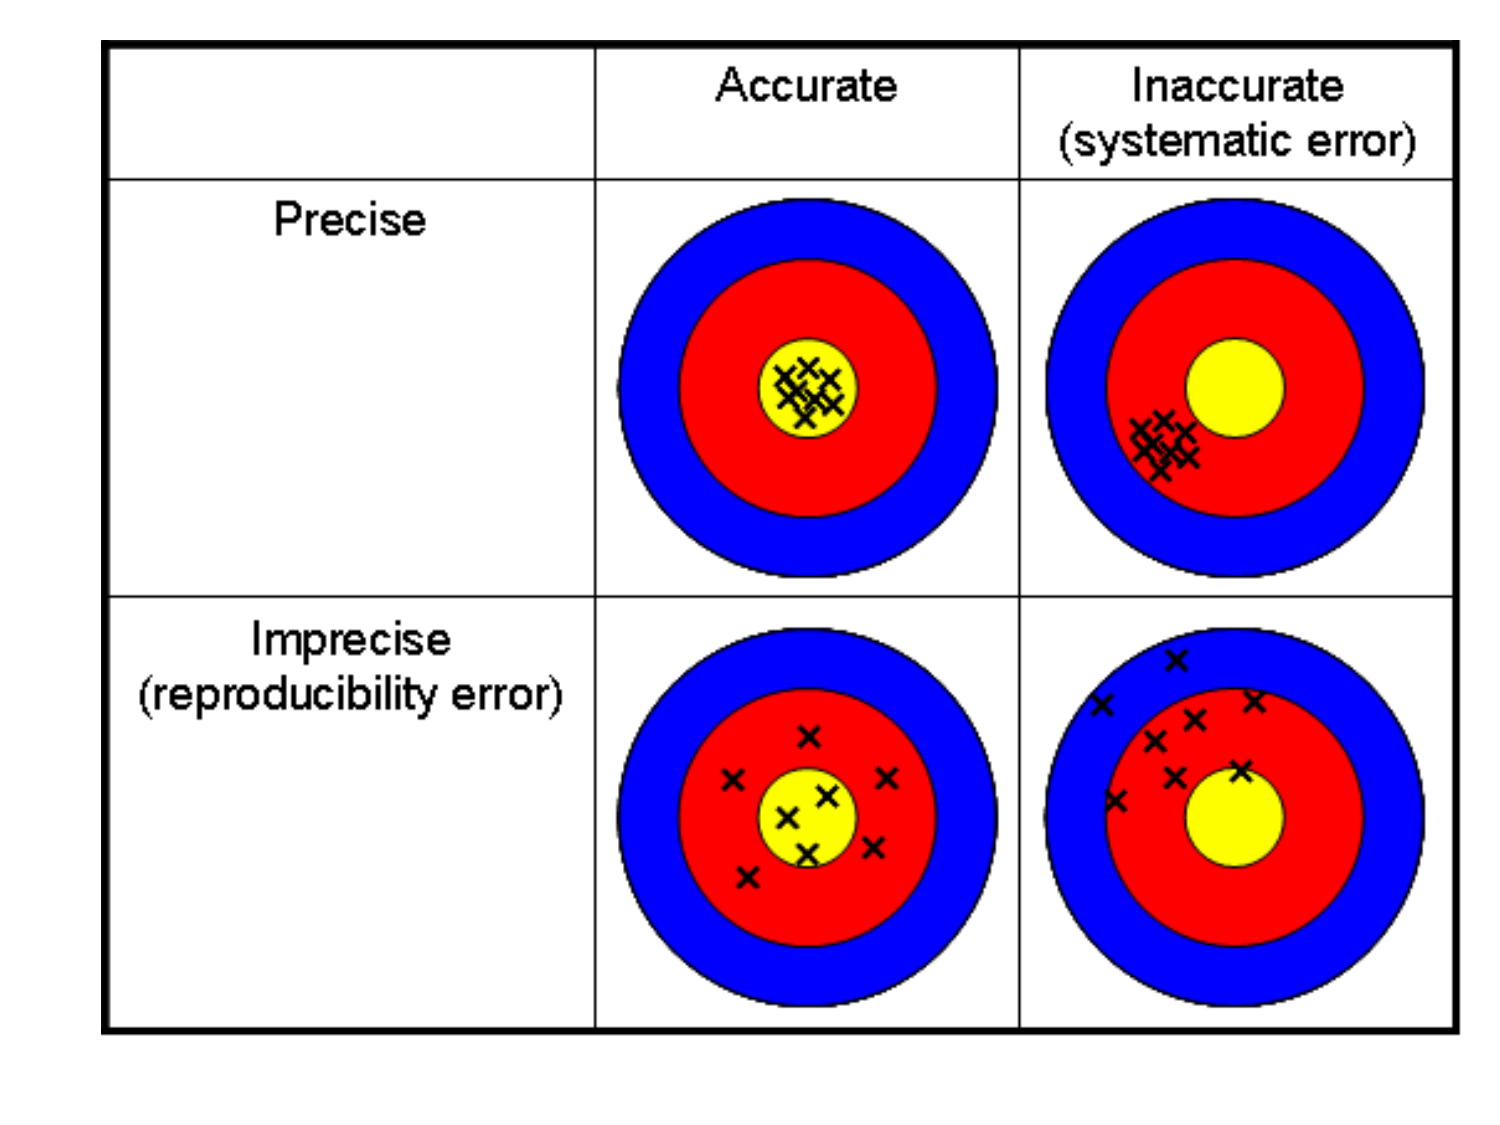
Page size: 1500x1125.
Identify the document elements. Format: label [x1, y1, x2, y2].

picture [100, 40, 1463, 1038]
